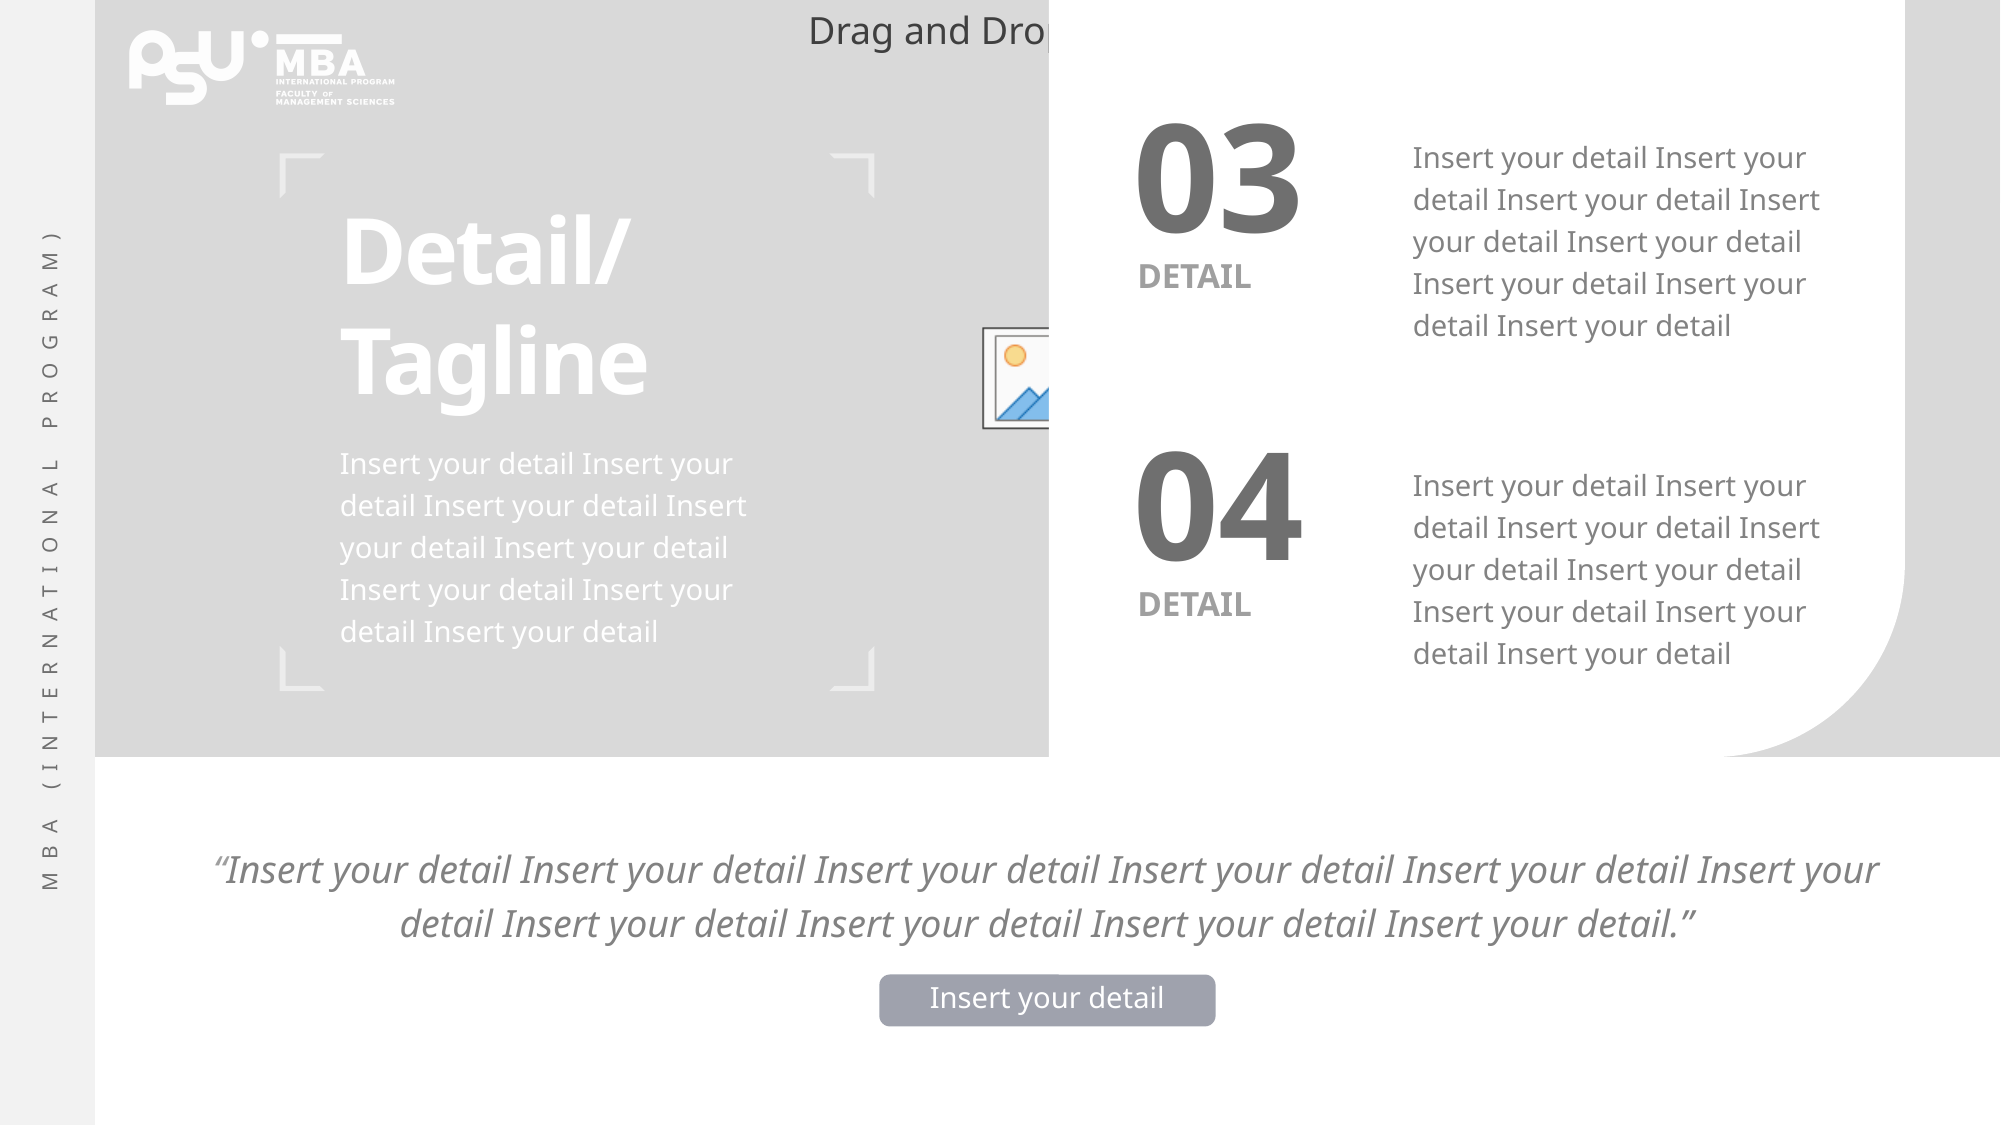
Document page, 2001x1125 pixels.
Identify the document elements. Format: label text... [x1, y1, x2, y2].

picture [94, 0, 2000, 758]
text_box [279, 153, 875, 692]
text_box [1118, 423, 1836, 679]
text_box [325, 185, 829, 655]
text_box “Insert your detail Insert your detail Insert your detail Insert your detail Insert your detail Insert your detail Insert your detail Insert your detail Insert your detail Insert your detail.” [148, 829, 1947, 953]
text_box Insert your detail [878, 973, 1217, 1028]
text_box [1118, 95, 1836, 351]
